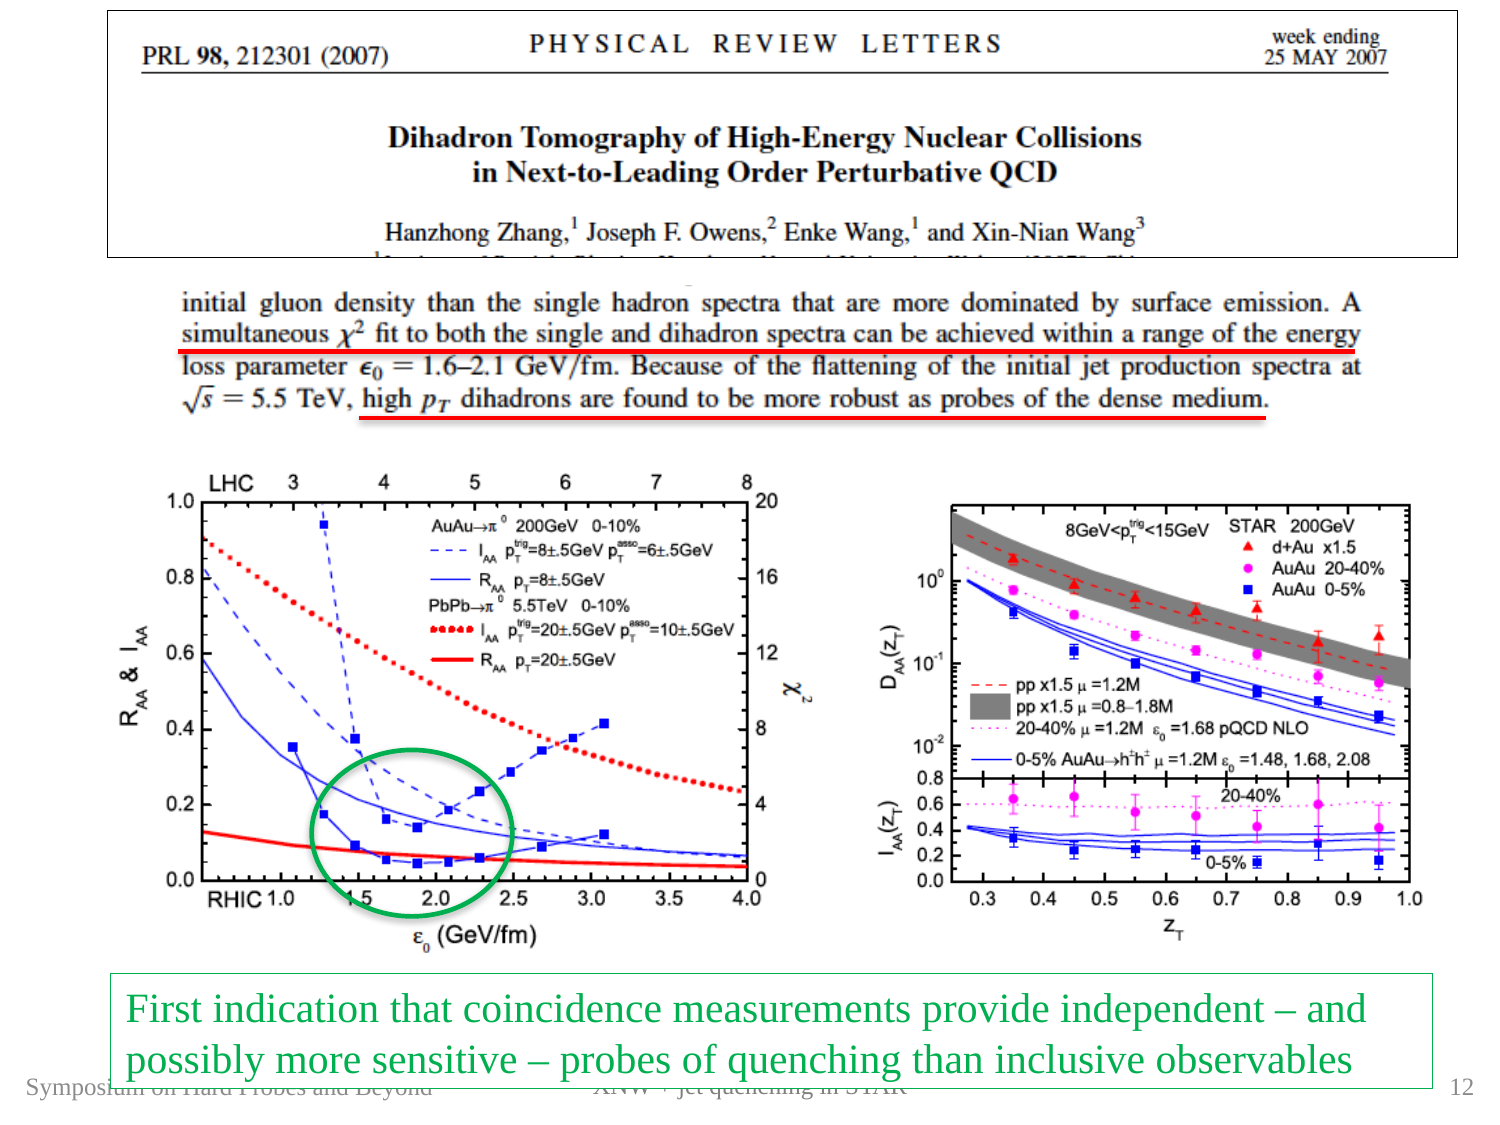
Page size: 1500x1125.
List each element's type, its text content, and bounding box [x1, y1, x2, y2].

picture [106, 9, 1458, 258]
picture [135, 285, 1419, 431]
slide_number Symposium on Hard Probes and Beyond [10, 1055, 450, 1115]
footer XNW + jet quenching in STAR [512, 1089, 988, 1115]
slide_number 12 [1139, 1055, 1490, 1115]
text_box First indication that coincidence measurements provide independent – and possibly more sensitive – probes of quenching than inclusive observables [110, 973, 1433, 1089]
picture [106, 468, 1476, 976]
